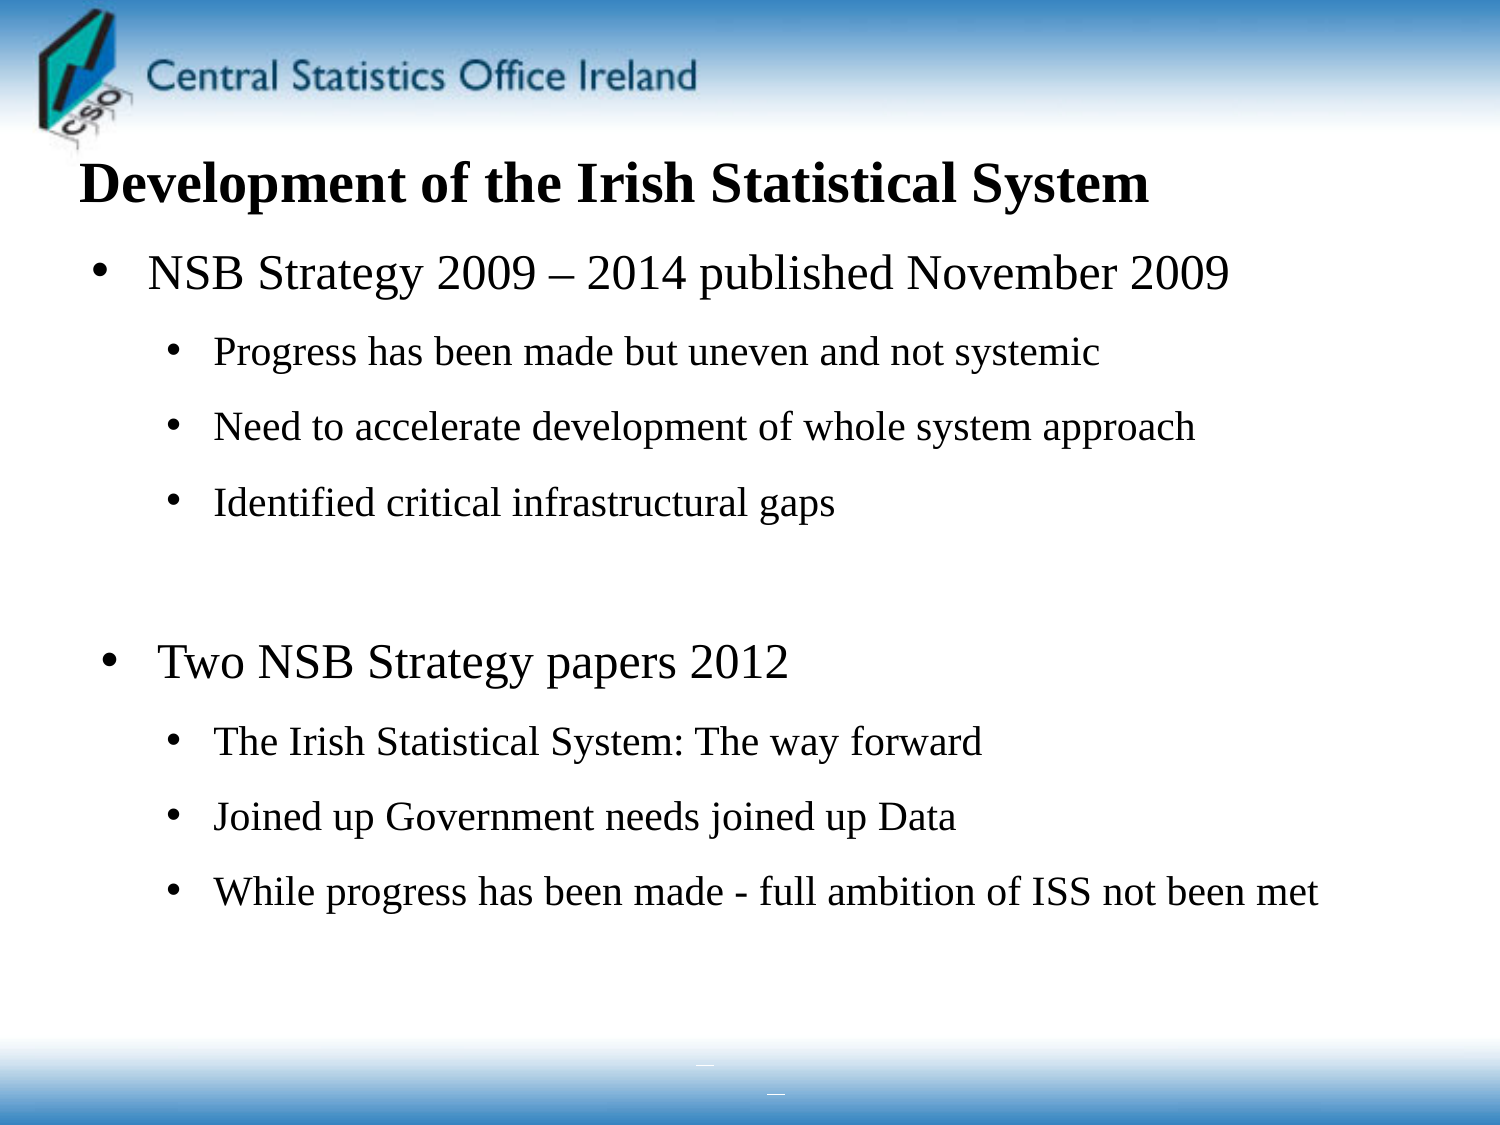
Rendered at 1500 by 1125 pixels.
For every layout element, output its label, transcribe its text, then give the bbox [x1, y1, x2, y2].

picture [0, 0, 1500, 169]
title Development of the Irish Statistical System [64, 137, 1415, 209]
list NSB Strategy 2009 – 2014 published November 2009 Progress has been made but uneven and not systemic Need to accelerate development of whole system approach Identified critical infrastructural gaps Two NSB Strategy papers 2012 The Irish Statistical System: The way forward Joined up Government needs joined up Data While progress has been made - full ambition of ISS not been met [76, 231, 1427, 1053]
picture [0, 1012, 1500, 1125]
